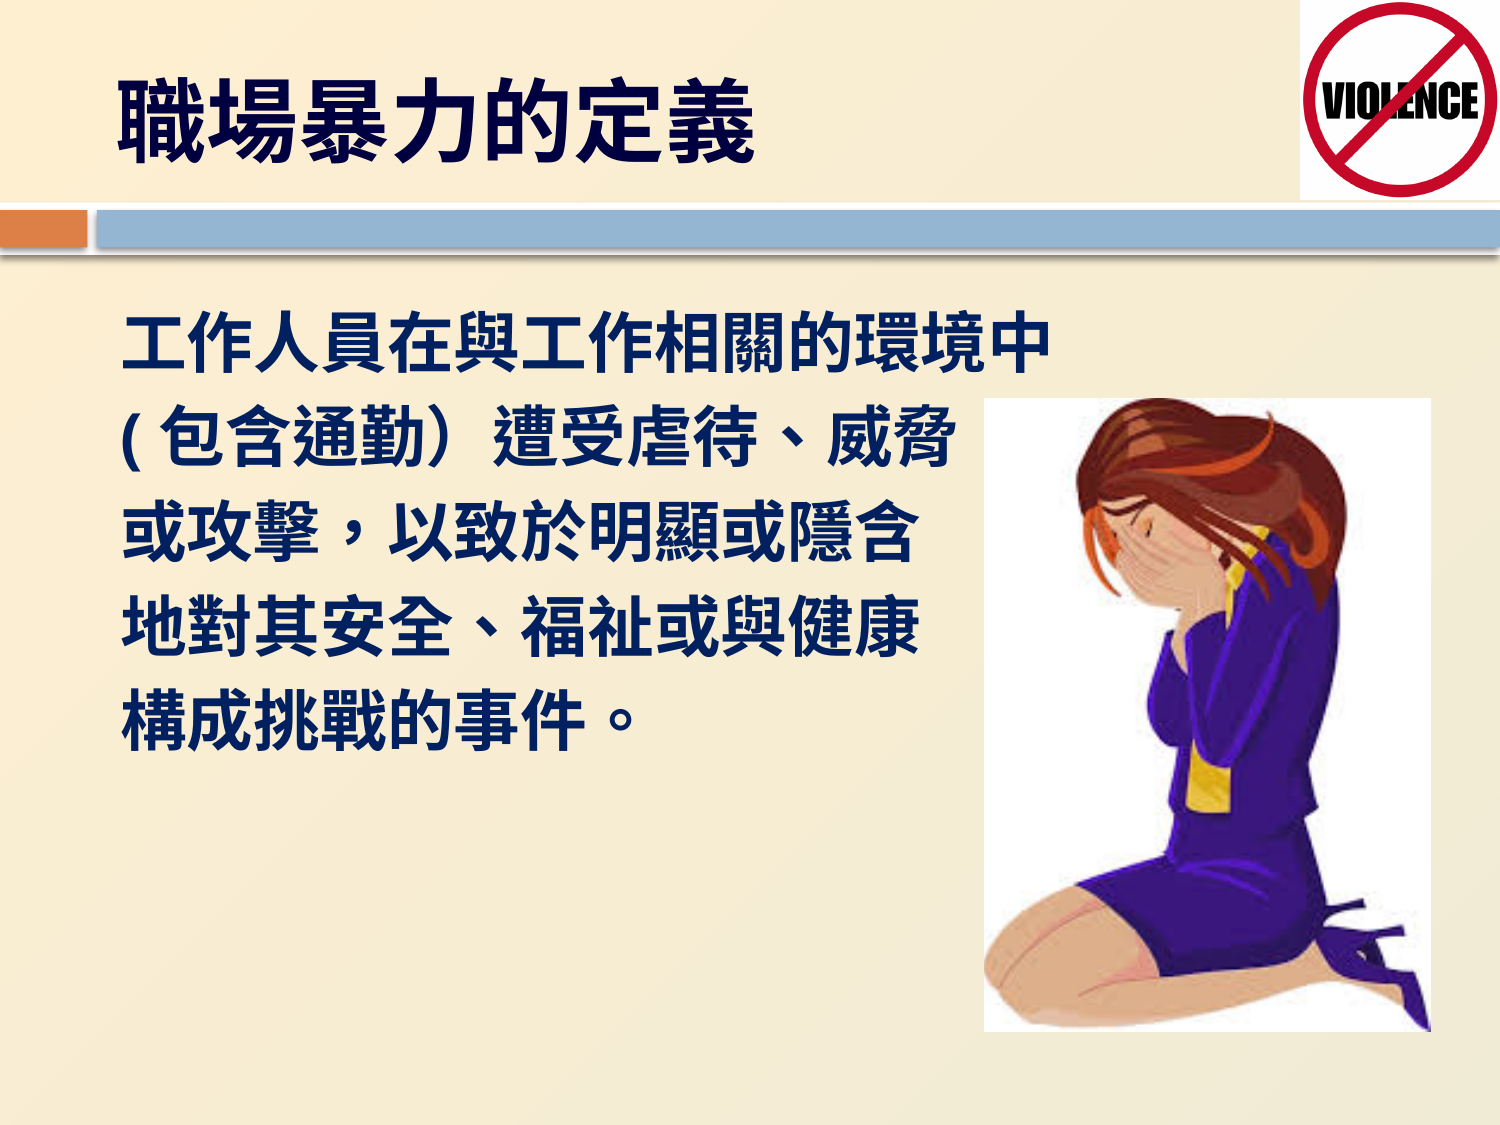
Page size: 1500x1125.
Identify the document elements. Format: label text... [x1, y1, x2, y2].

picture [1300, 0, 1500, 200]
picture [984, 398, 1431, 1033]
list 工作人員在與工作相關的環境中 (包含通勤）遭受虐待、威脅 或攻擊，以致於明顯或隱含 地對其安全、福祉或與健康 構成挑戰的事件。 [105, 292, 1443, 1031]
title 職場暴力的定義 [100, 37, 1294, 200]
